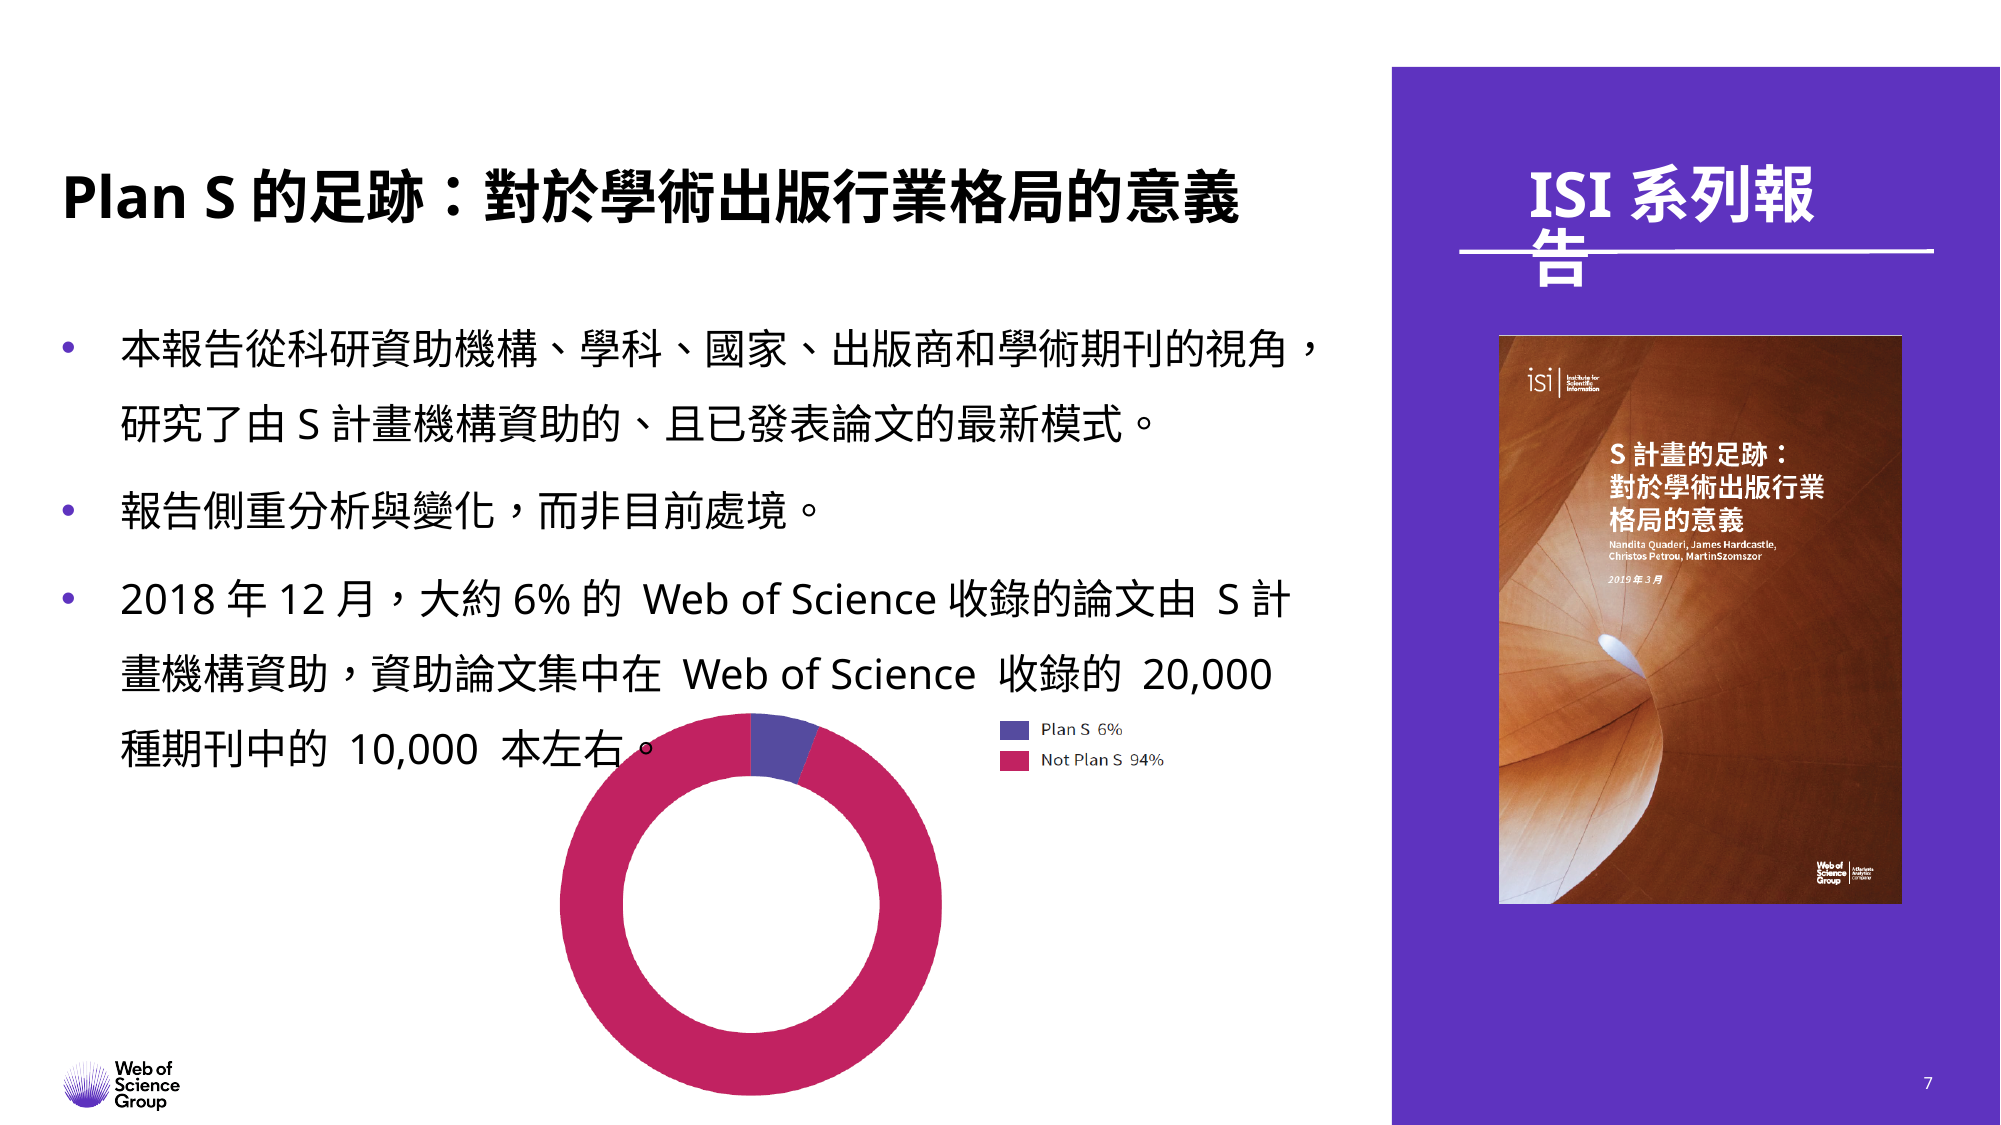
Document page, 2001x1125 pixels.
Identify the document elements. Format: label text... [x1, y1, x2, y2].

list 本報告從科研資助機構、學科、國家、出版商和學術期刊的視角，研究了由S計畫機構資助的、且已發表論文的最新模式。 報告側重分析與變化，而非目前處境。 2018年12月，大約6%的 Web of Science收錄的論文由 S計畫機構資助，資助論文集中在 Web of Science 收錄的 20,000 種期刊中的 10,000 本左右。 [61, 297, 1320, 1044]
title ISI系列報告 [1529, 166, 1872, 232]
picture [54, 1052, 189, 1120]
picture [542, 704, 1190, 1103]
list Plan S的足跡：對於學術出版行業格局的意義 [61, 161, 1302, 232]
picture [1499, 335, 1902, 904]
slide_number 7 [1885, 1073, 1934, 1100]
